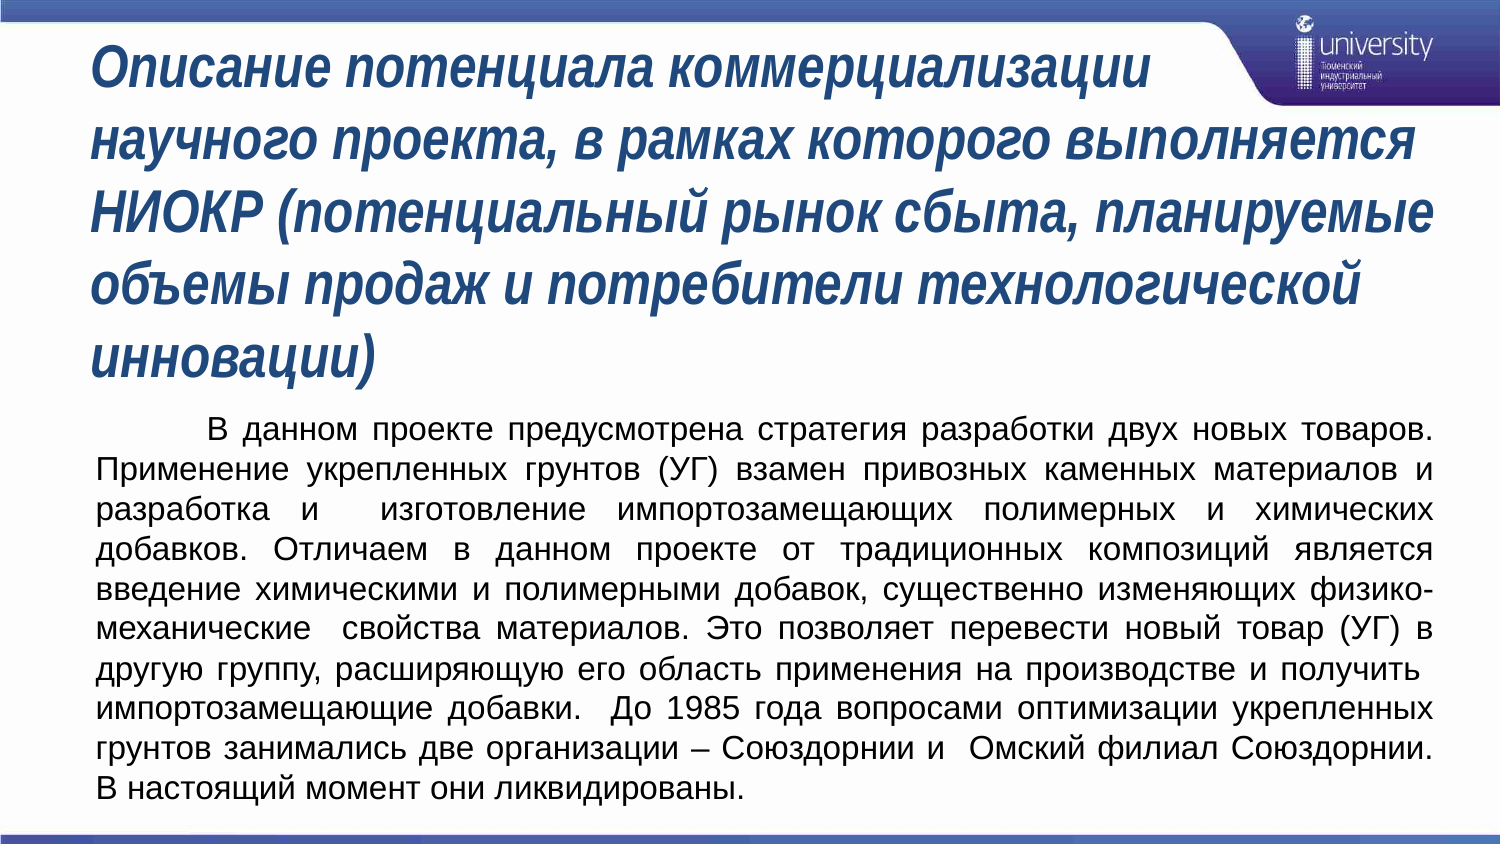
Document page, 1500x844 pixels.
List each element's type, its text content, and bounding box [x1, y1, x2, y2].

title Описание потенциала коммерциализации научного проекта, в рамках которого выполняется НИОКР (потенциальный рынок сбыта, планируемые объемы продаж и потребители технологической инновации) [75, 174, 1467, 315]
text_box В данном проекте предусмотрена стратегия разработки двух новых товаров. Применение укрепленных грунтов (УГ) взамен привозных каменных материалов и разработка и изготовление импортозамещающих полимерных и химических добавков. Отличаем в данном проекте от традиционных композиций является введение химическими и полимерными добавок, существенно изменяющих физико-механические свойства материалов. Это позволяет перевести новый товар (УГ) в другую группу, расширяющую его область применения на производстве и получить импортозамещающие добавки. До 1985 года вопросами оптимизации укрепленных грунтов занимались две организации – Союздорнии и Омский филиал Союздорнии. В настоящий момент они ликвидированы. [80, 399, 1451, 814]
picture [0, 0, 1500, 844]
